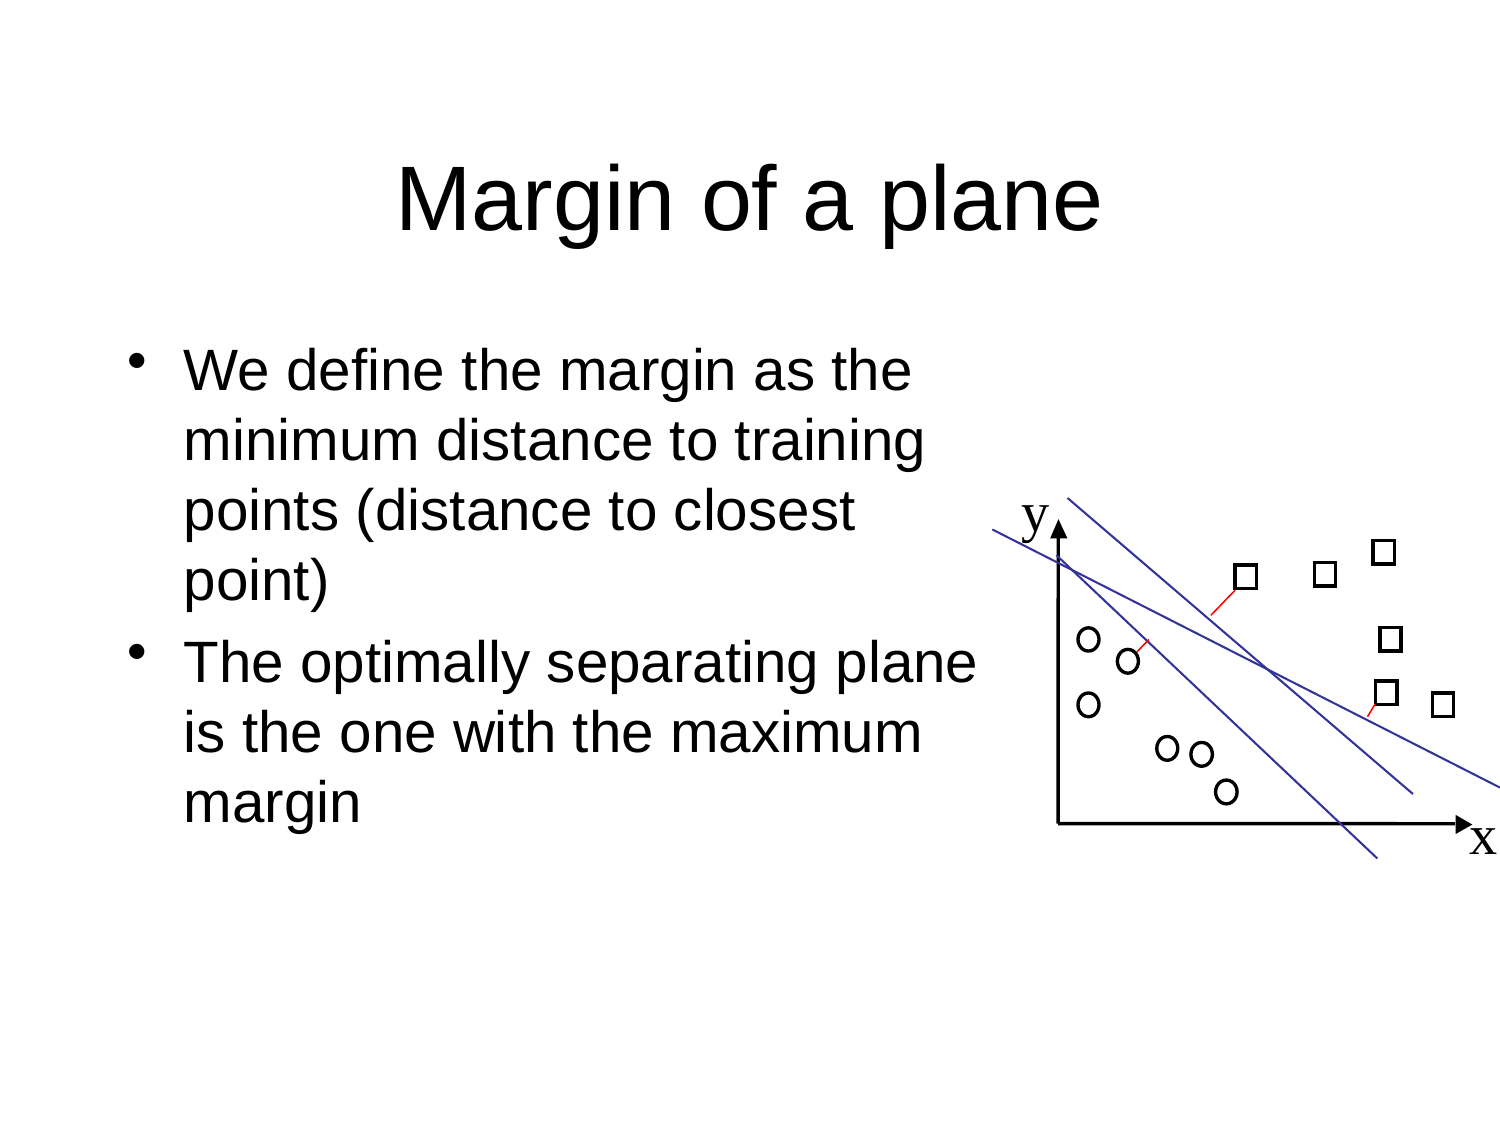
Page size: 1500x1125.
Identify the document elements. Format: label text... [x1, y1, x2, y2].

title Margin of a plane [112, 99, 1388, 288]
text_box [992, 474, 1500, 859]
list We define the margin as the minimum distance to training points (distance to closest point) The optimally separating plane is the one with the maximum margin [112, 324, 1000, 1000]
